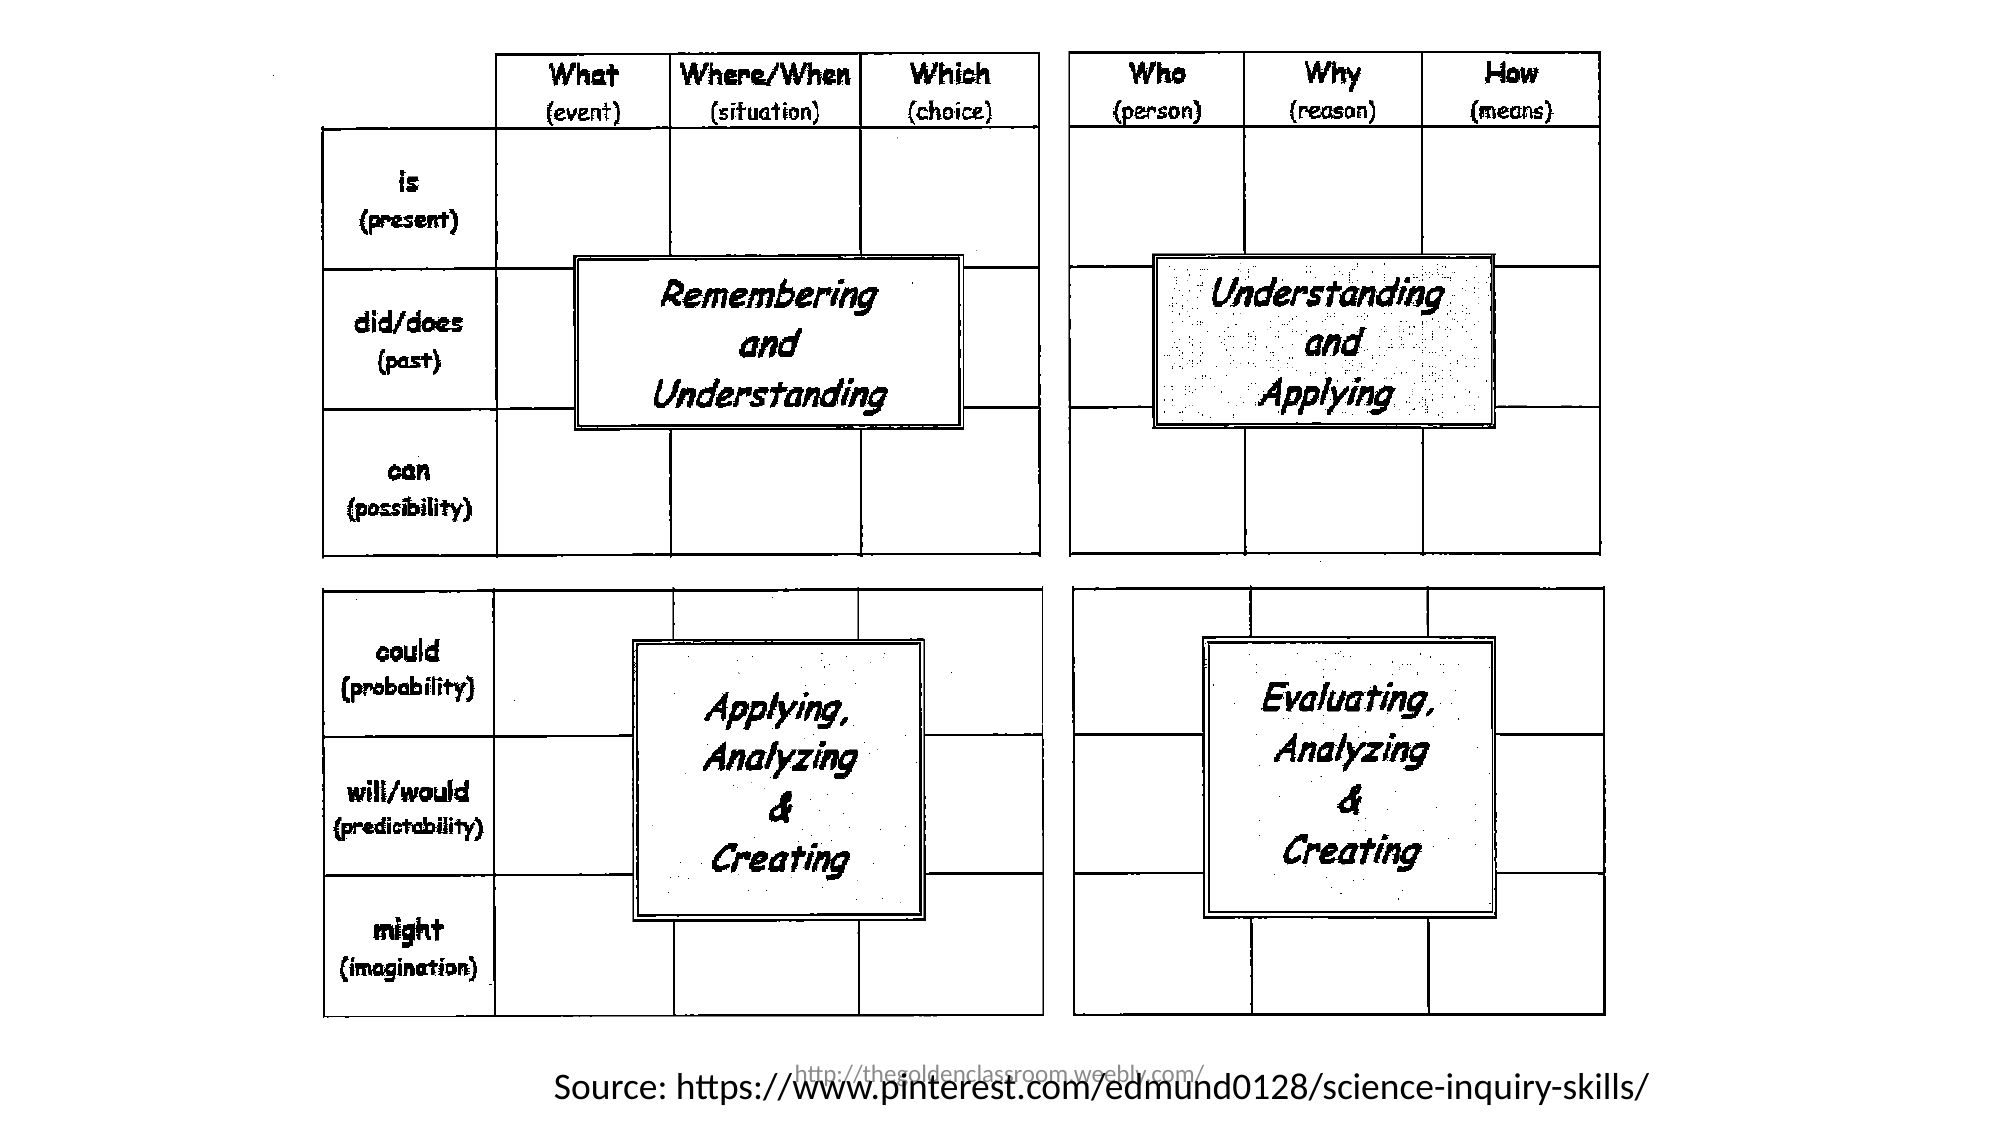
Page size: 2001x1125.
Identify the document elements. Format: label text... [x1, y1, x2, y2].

text_box Source: https://www.pinterest.com/edmund0128/science-inquiry-skills/ [539, 1055, 1666, 1115]
picture [249, 24, 1717, 1055]
footer http://thegoldenclassroom.weebly.com/ [662, 1055, 1338, 1103]
